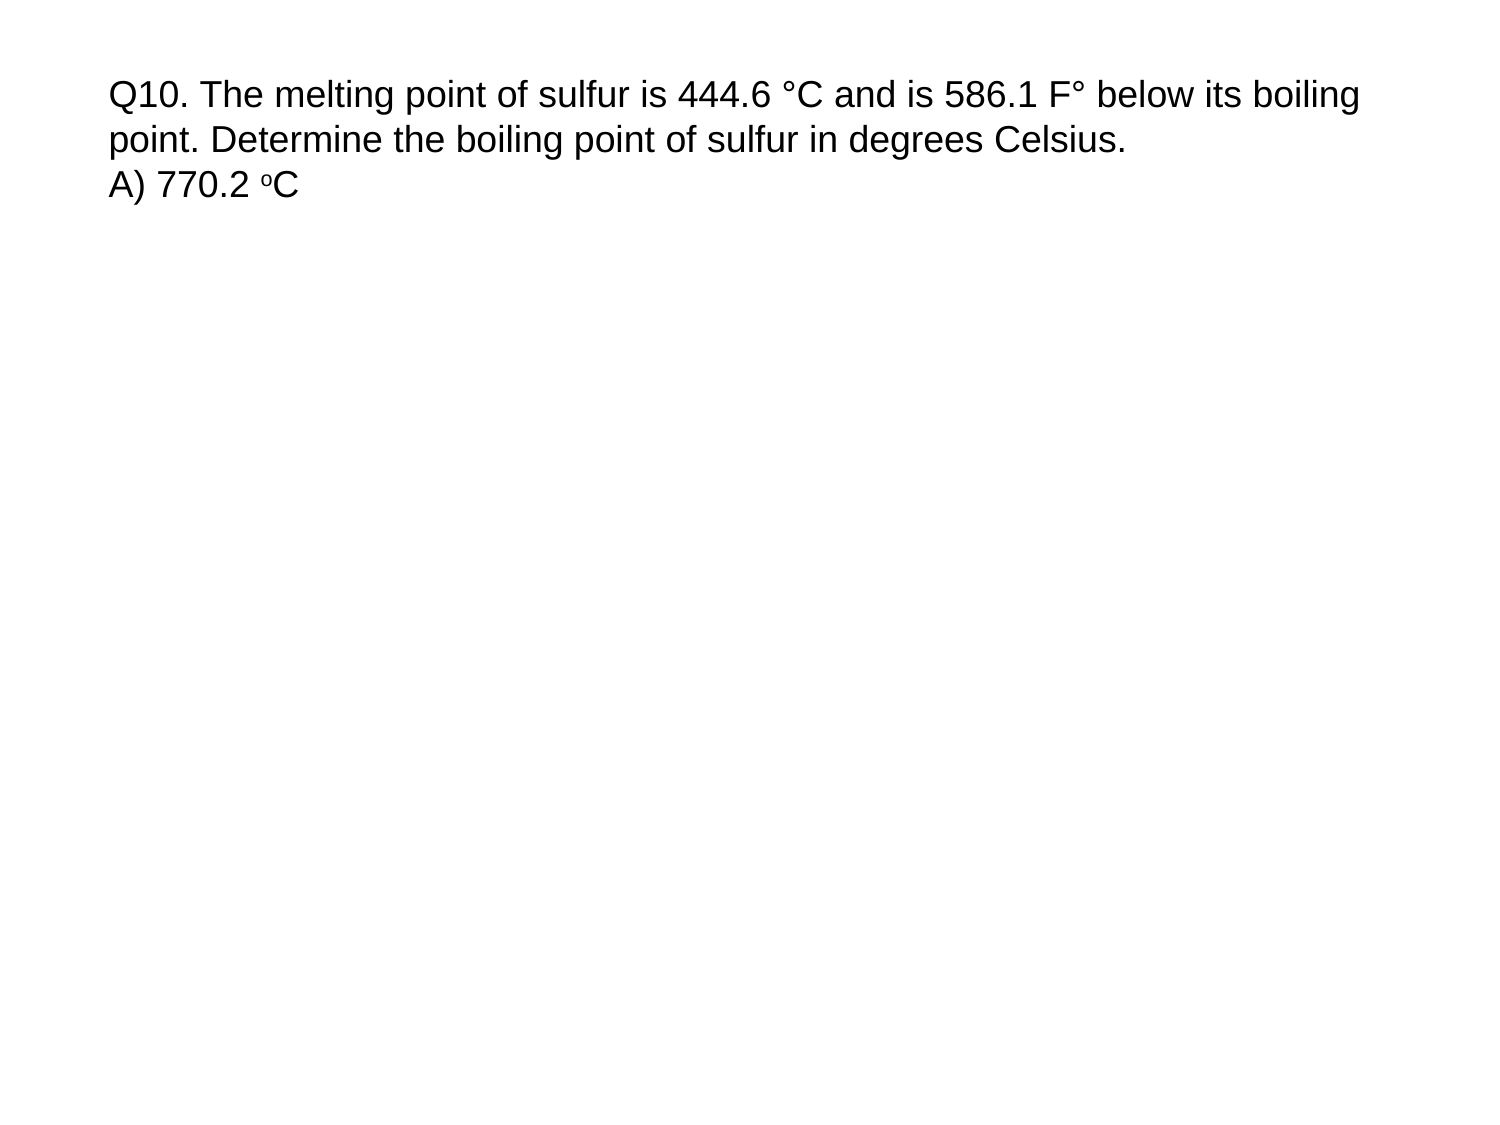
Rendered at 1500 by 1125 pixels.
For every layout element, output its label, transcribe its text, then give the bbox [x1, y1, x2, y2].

text_box Q10. The melting point of sulfur is 444.6 °C and is 586.1 F° below its boiling point. Determine the boiling point of sulfur in degrees Celsius. A) 770.2 oC [93, 62, 1407, 213]
